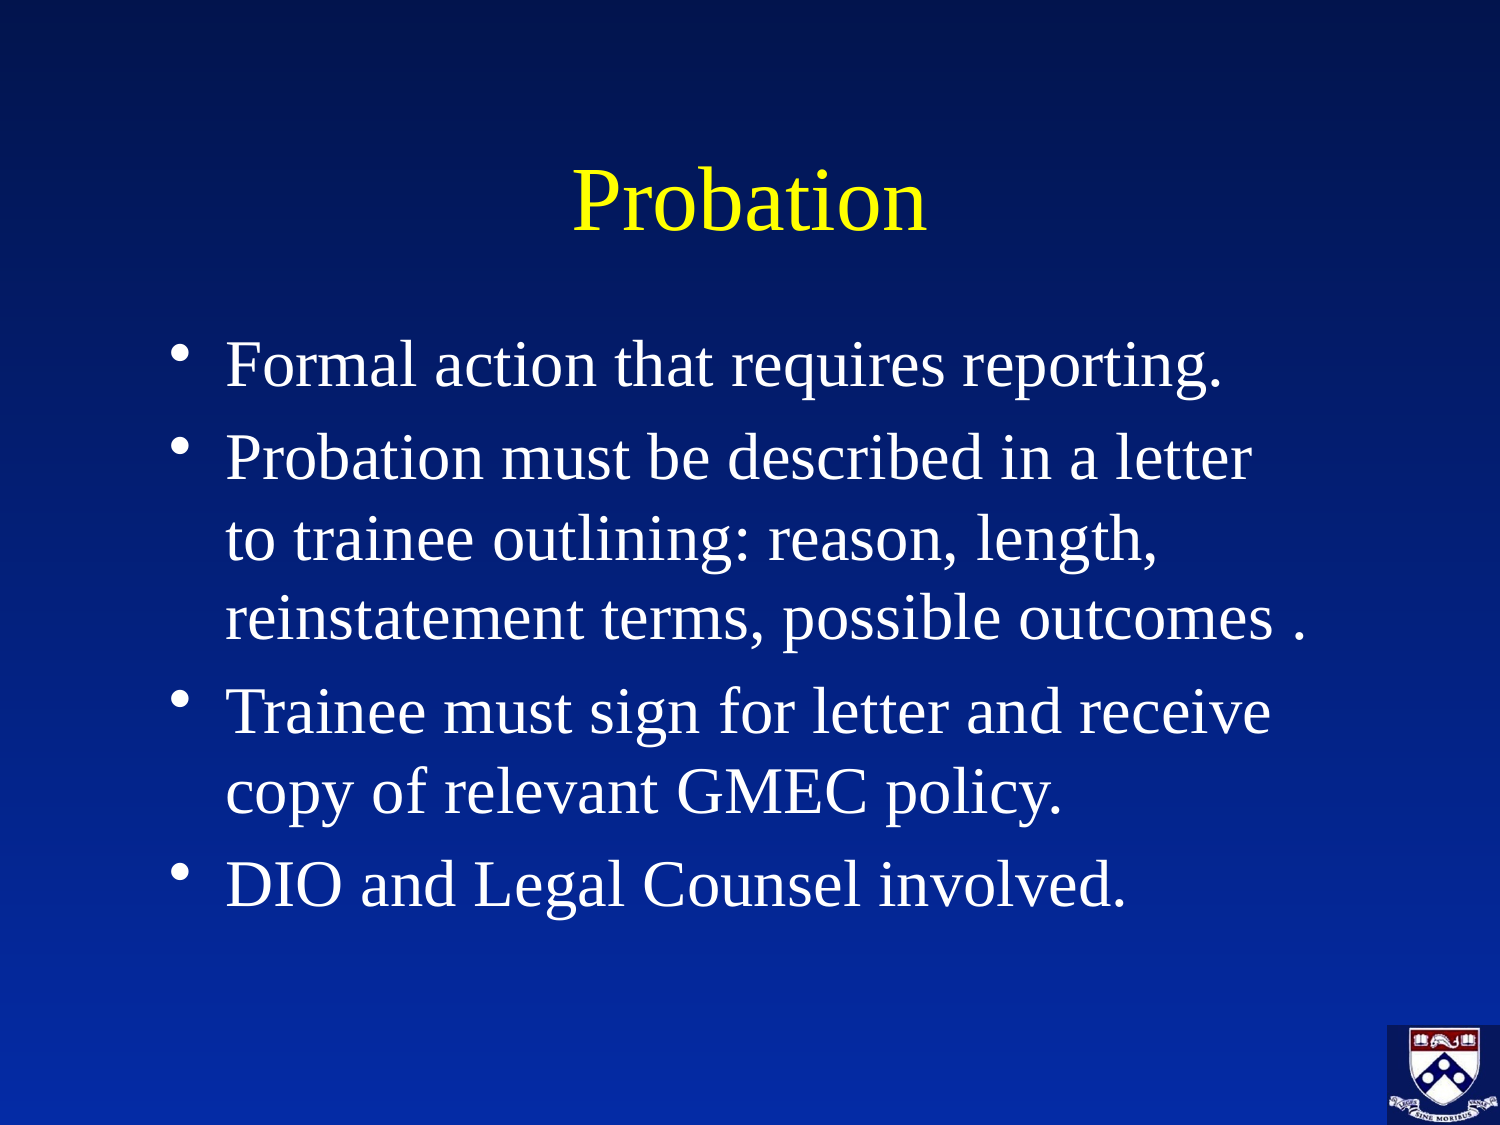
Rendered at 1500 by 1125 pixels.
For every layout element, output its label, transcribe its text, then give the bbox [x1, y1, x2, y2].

picture [1387, 1025, 1500, 1125]
title Probation [112, 99, 1388, 288]
list Formal action that requires reporting. Probation must be described in a letter to trainee outlining: reason, length, reinstatement terms, possible outcomes . Trainee must sign for letter and receive copy of relevant GMEC policy. DIO and Legal Counsel involved. [153, 312, 1330, 1125]
